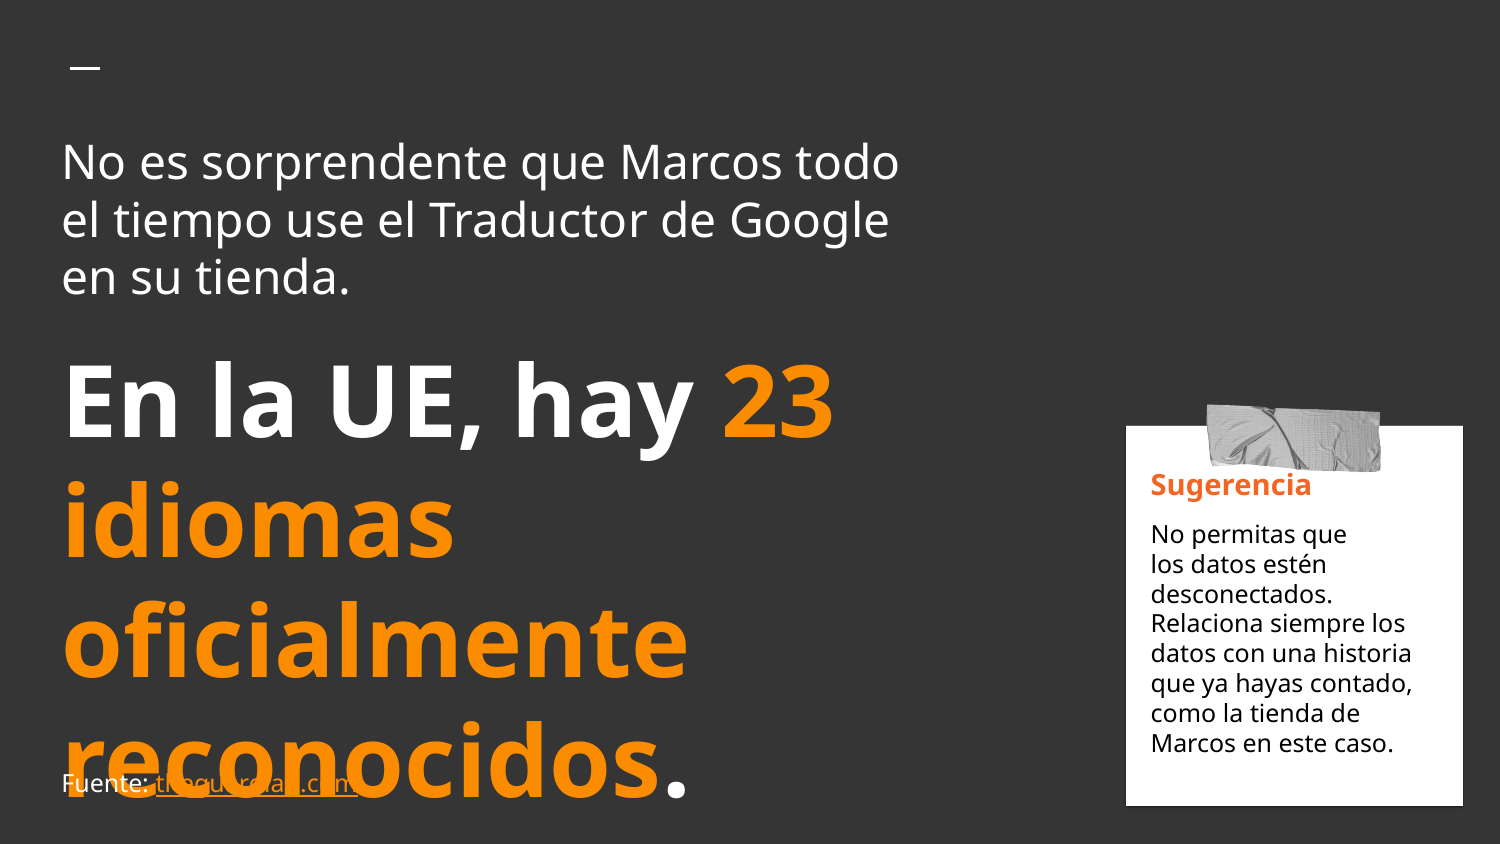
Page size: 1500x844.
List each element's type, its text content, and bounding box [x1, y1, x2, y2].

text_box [1112, 403, 1476, 821]
text_box Fuente: theguardian.com [46, 763, 1071, 806]
title No es sorprendente que Marcos todo el tiempo use el Traductor de Google en su tienda. En la UE, hay 23 idiomas oficialmente reconocidos. [46, 116, 1093, 746]
